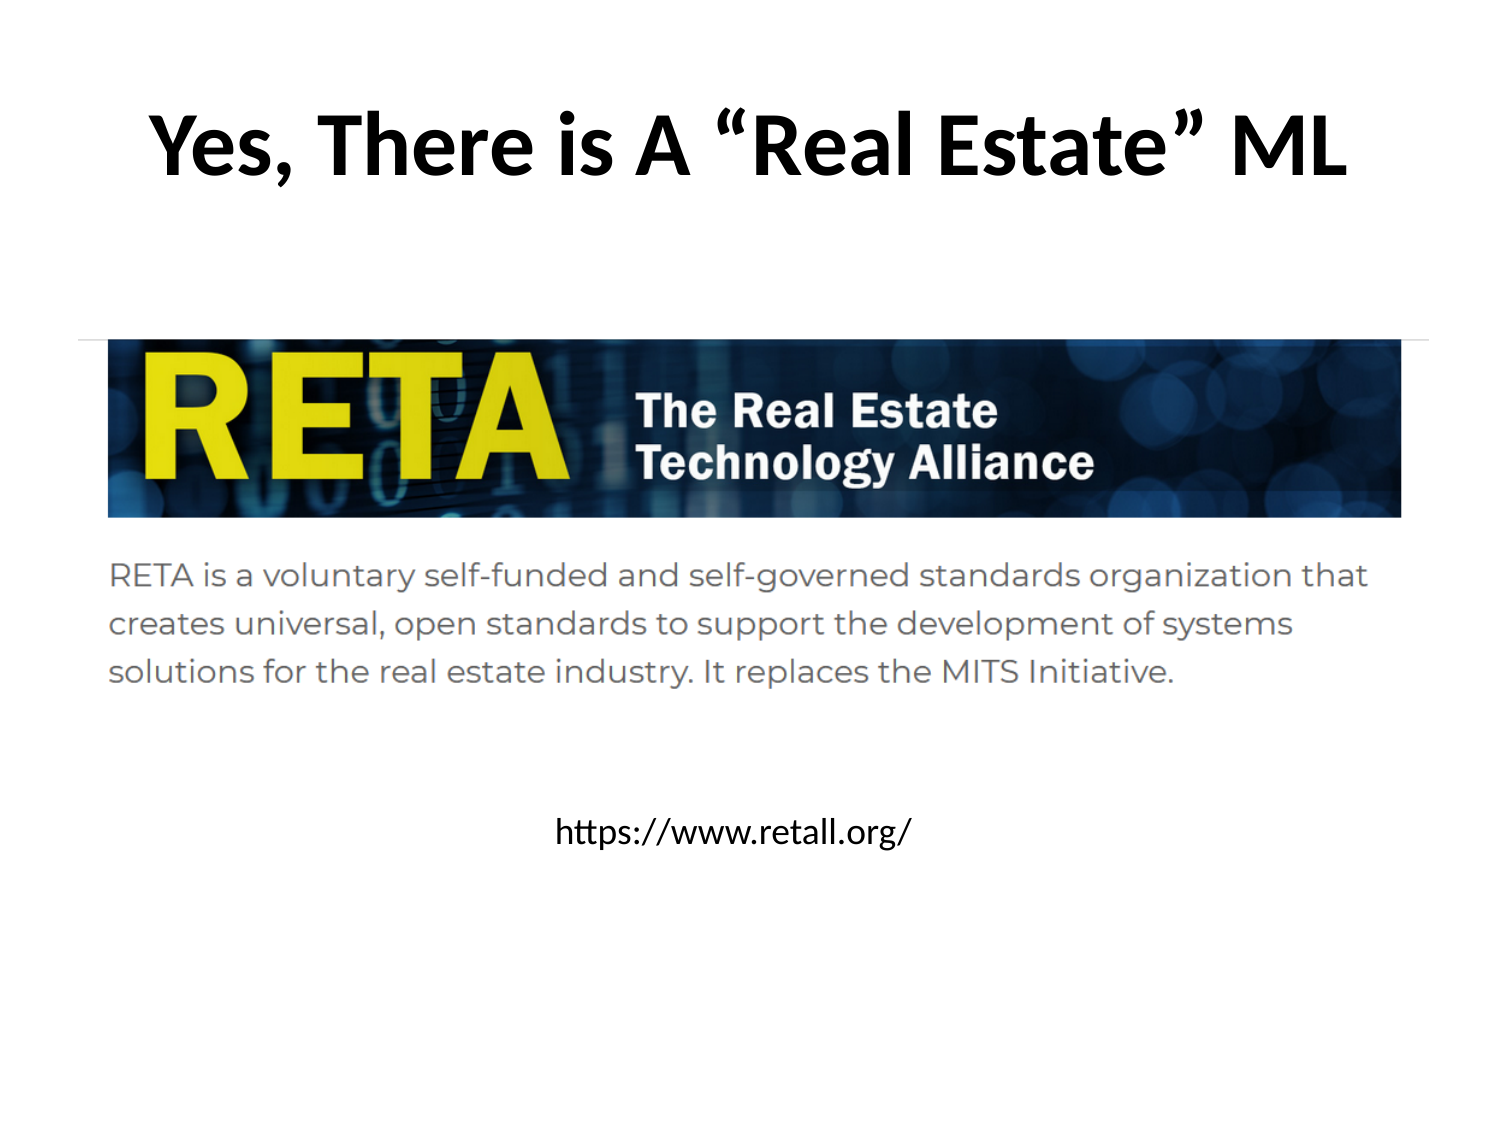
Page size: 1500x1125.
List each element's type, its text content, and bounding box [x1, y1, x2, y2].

title Yes, There is A “Real Estate” ML [75, 45, 1425, 233]
picture [78, 337, 1429, 719]
text_box https://www.retall.org/ [540, 799, 928, 860]
